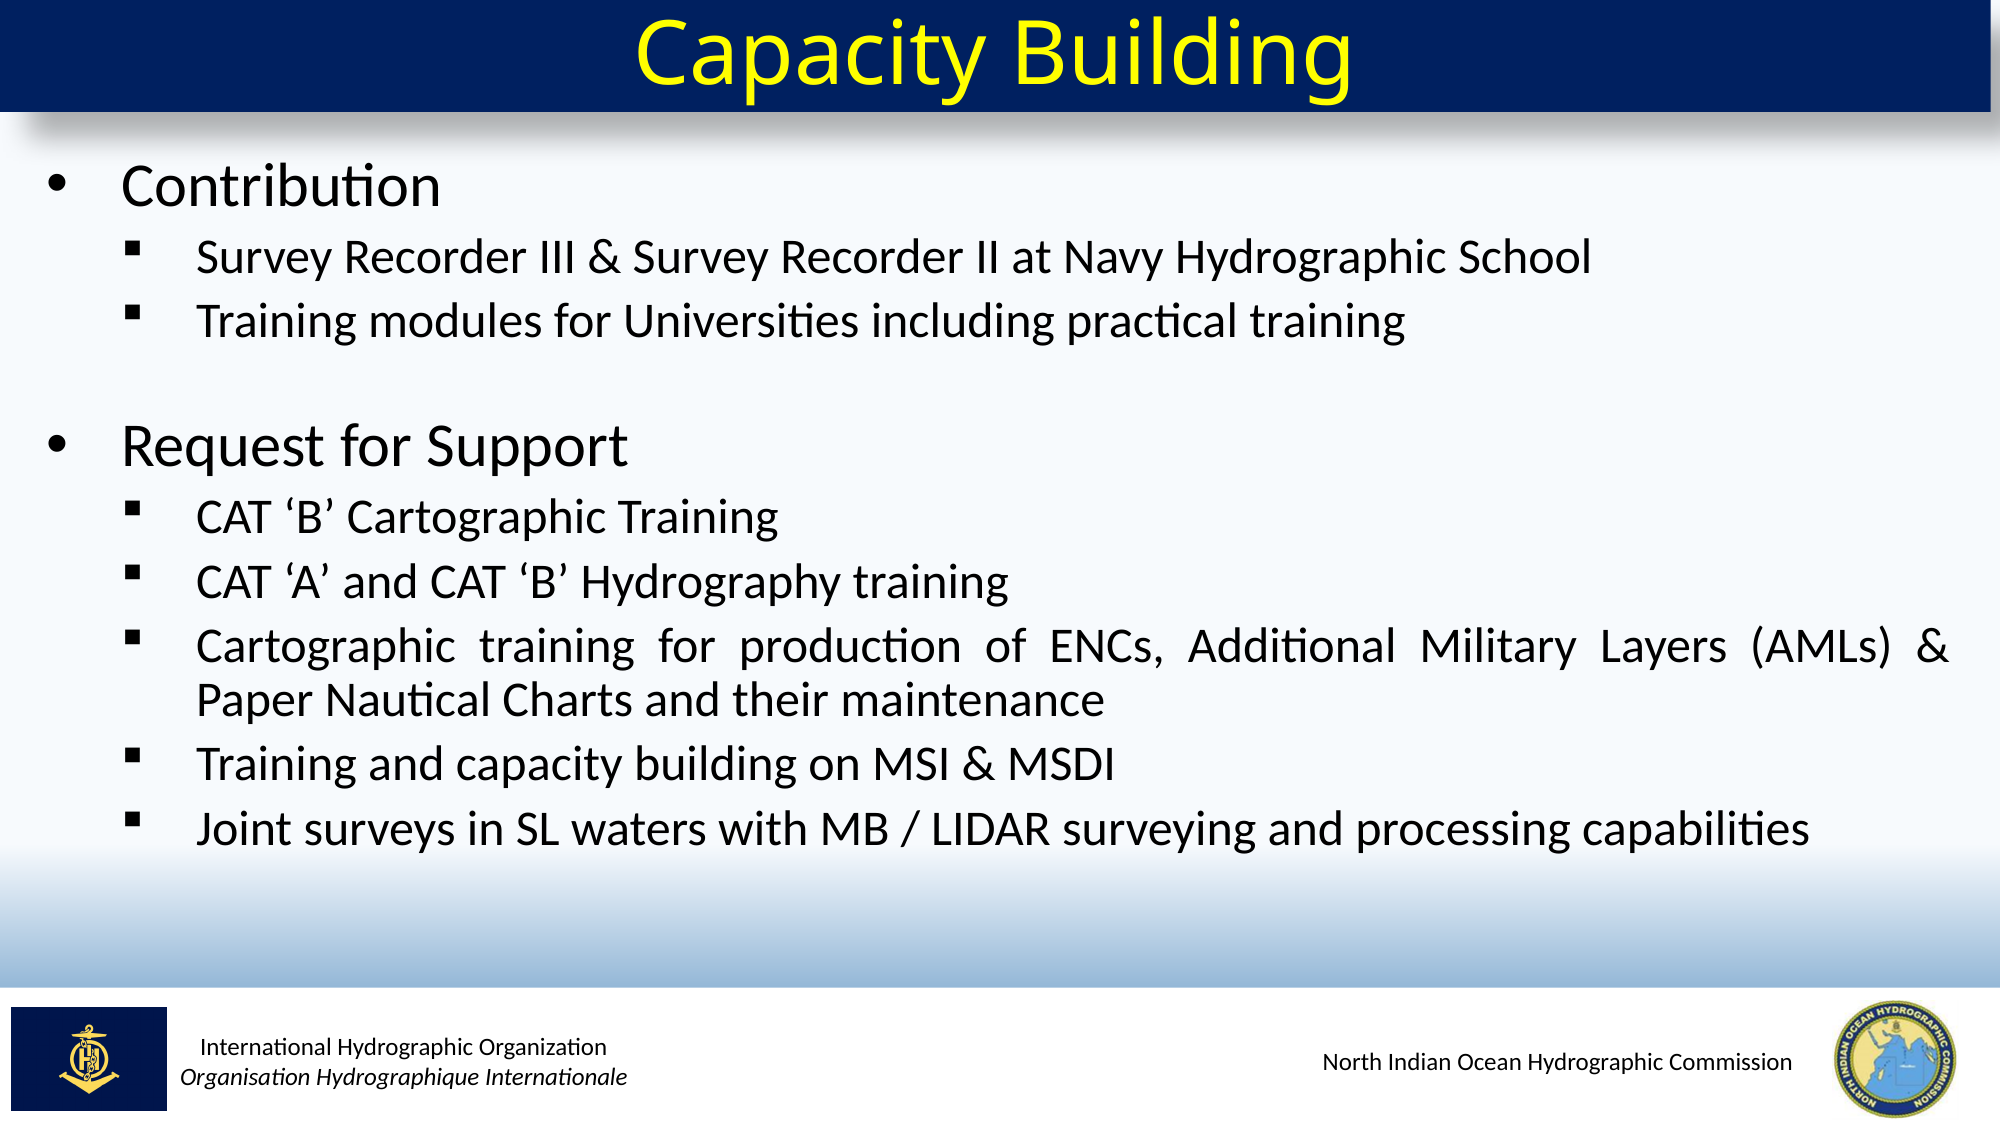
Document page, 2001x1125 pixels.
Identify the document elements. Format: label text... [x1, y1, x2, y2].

title Capacity Building [0, 0, 1991, 112]
picture [11, 1007, 167, 1111]
picture [1832, 1000, 1959, 1120]
list Contribution Survey Recorder III & Survey Recorder II at Navy Hydrographic School Training modules for Universities including practical training Request for Support CAT ‘B’ Cartographic Training CAT ‘A’ and CAT ‘B’ Hydrography training Cartographic training for production of ENCs, Additional Military Layers (AMLs) & Paper Nautical Charts and their maintenance Training and capacity building on MSI & MSDI Joint surveys in SL waters with MB / LIDAR surveying and processing capabilities [31, 144, 1966, 997]
